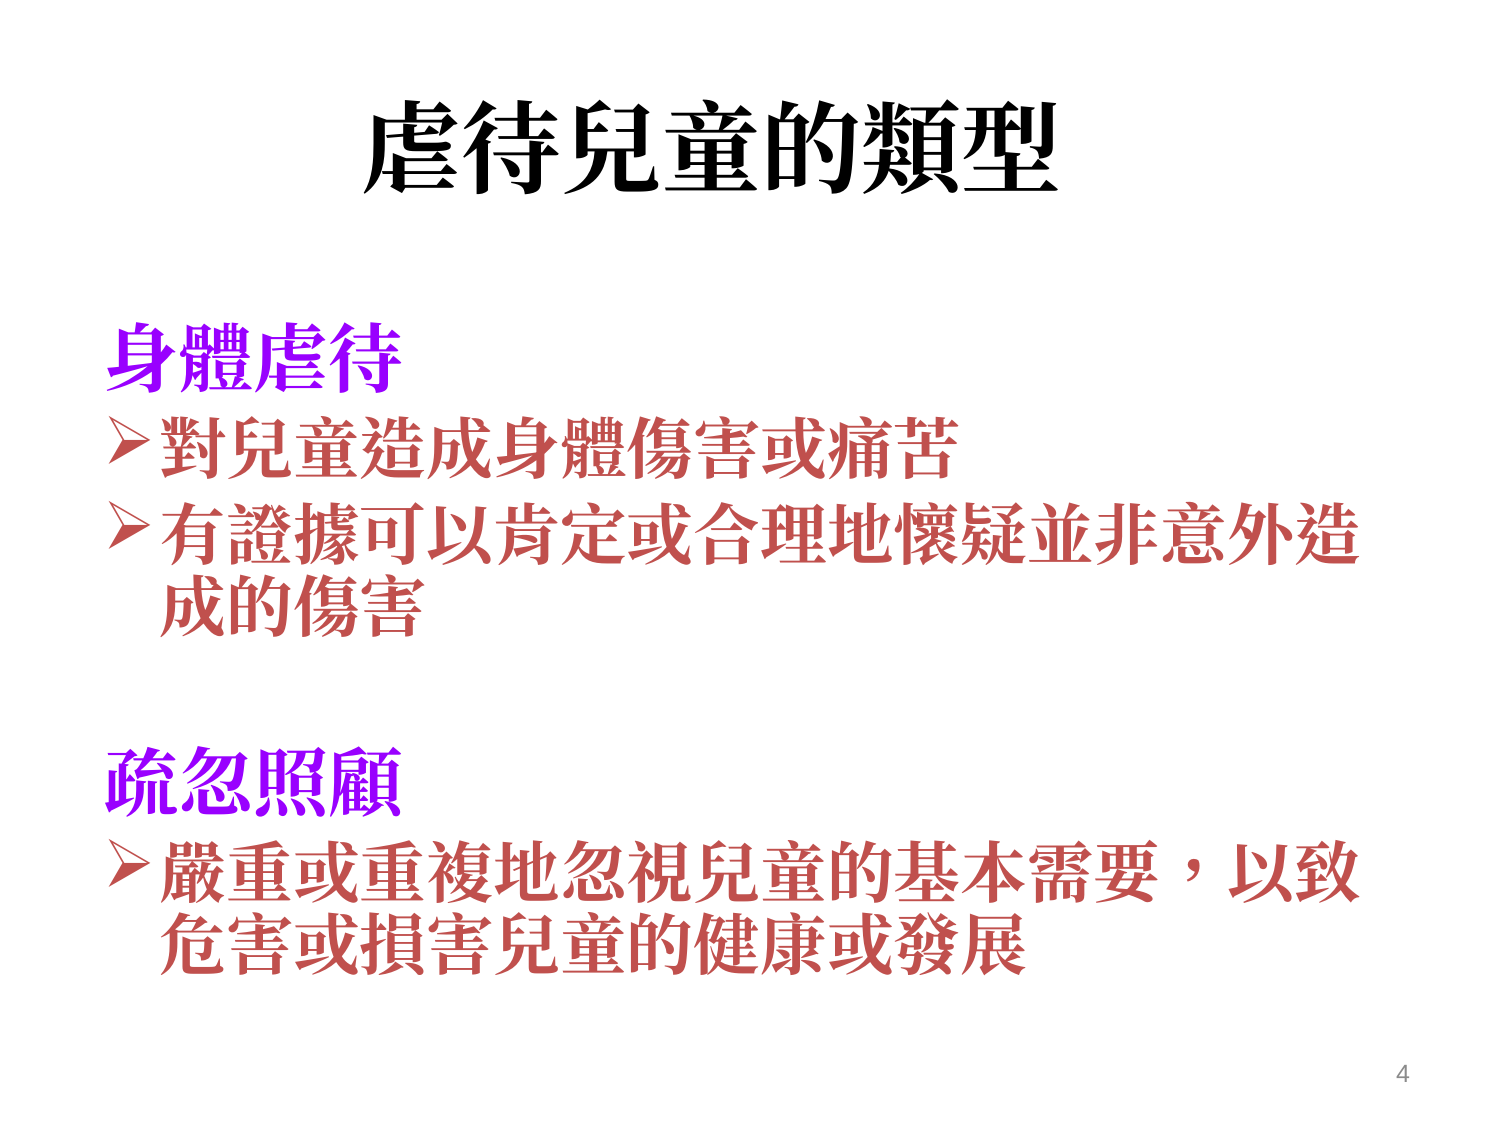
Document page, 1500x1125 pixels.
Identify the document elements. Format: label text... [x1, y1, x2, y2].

list 身體虐待 對兒童造成身體傷害或痛苦 有證據可以肯定或合理地懷疑並非意外造成的傷害 疏忽照顧 嚴重或重複地忽視兒童的基本需要，以致危害或損害兒童的健康或發展 [88, 314, 1439, 1024]
title 虐待兒童的類型 [100, 59, 1323, 232]
slide_number 4 [1074, 1042, 1425, 1103]
